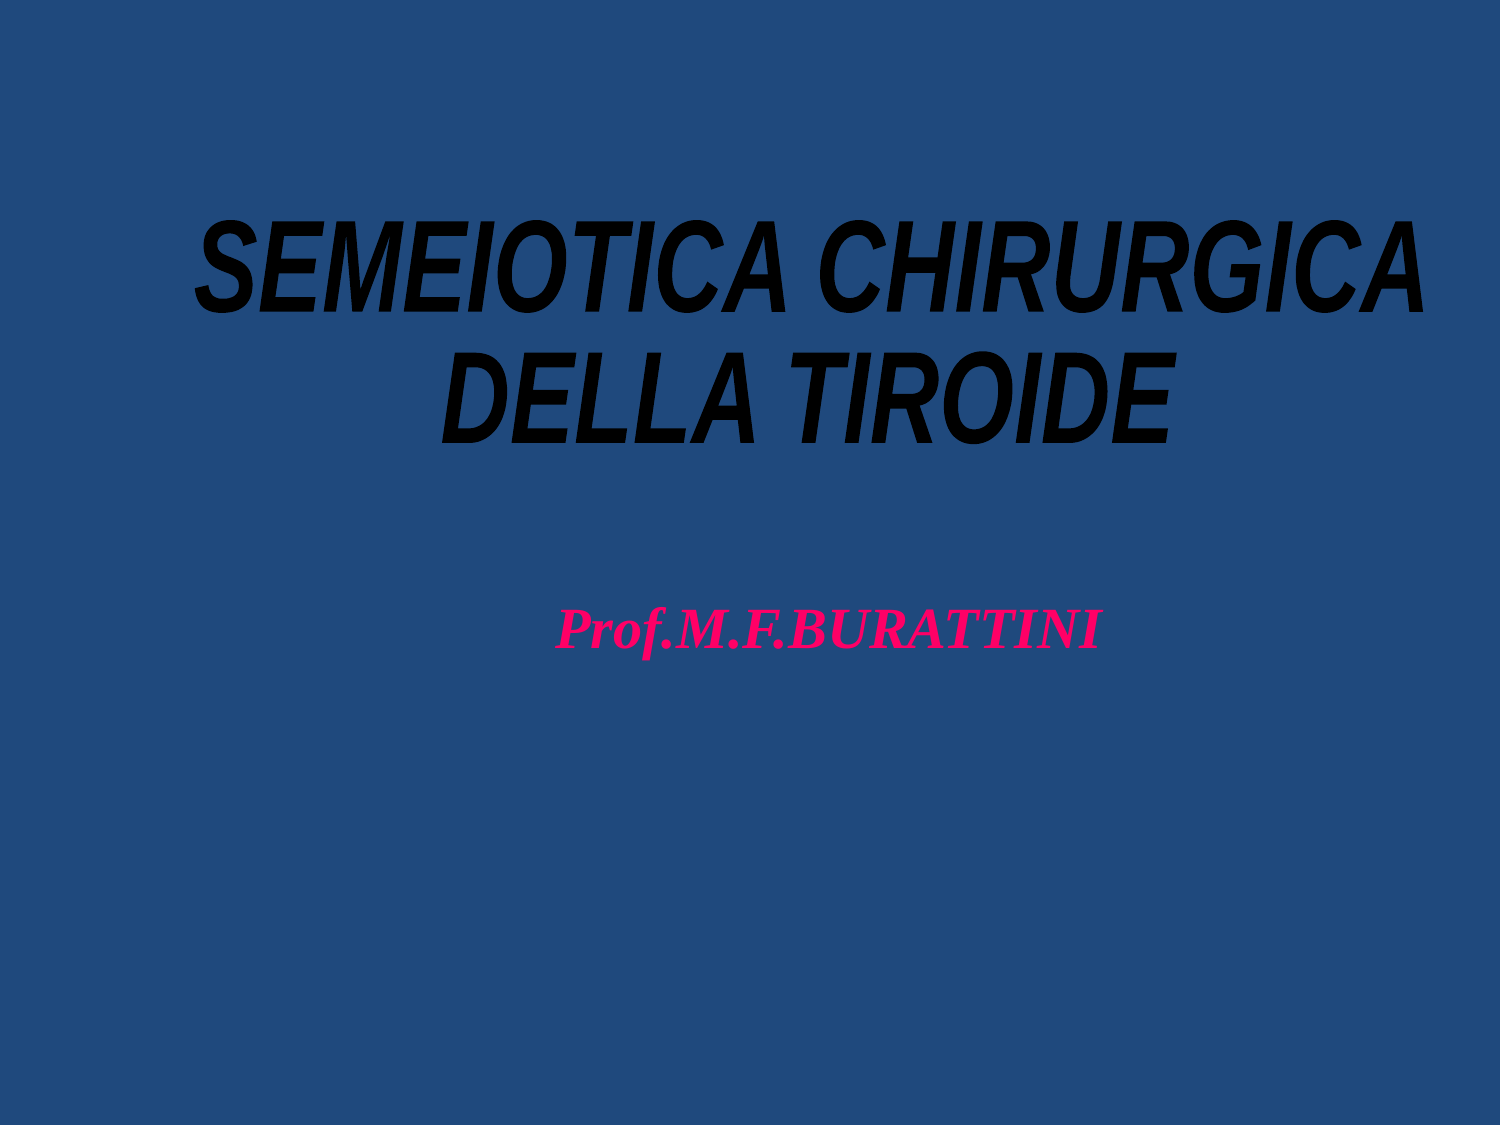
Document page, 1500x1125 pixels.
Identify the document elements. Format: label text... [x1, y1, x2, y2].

list Prof.M.F.BURATTINI [224, 573, 1500, 1125]
